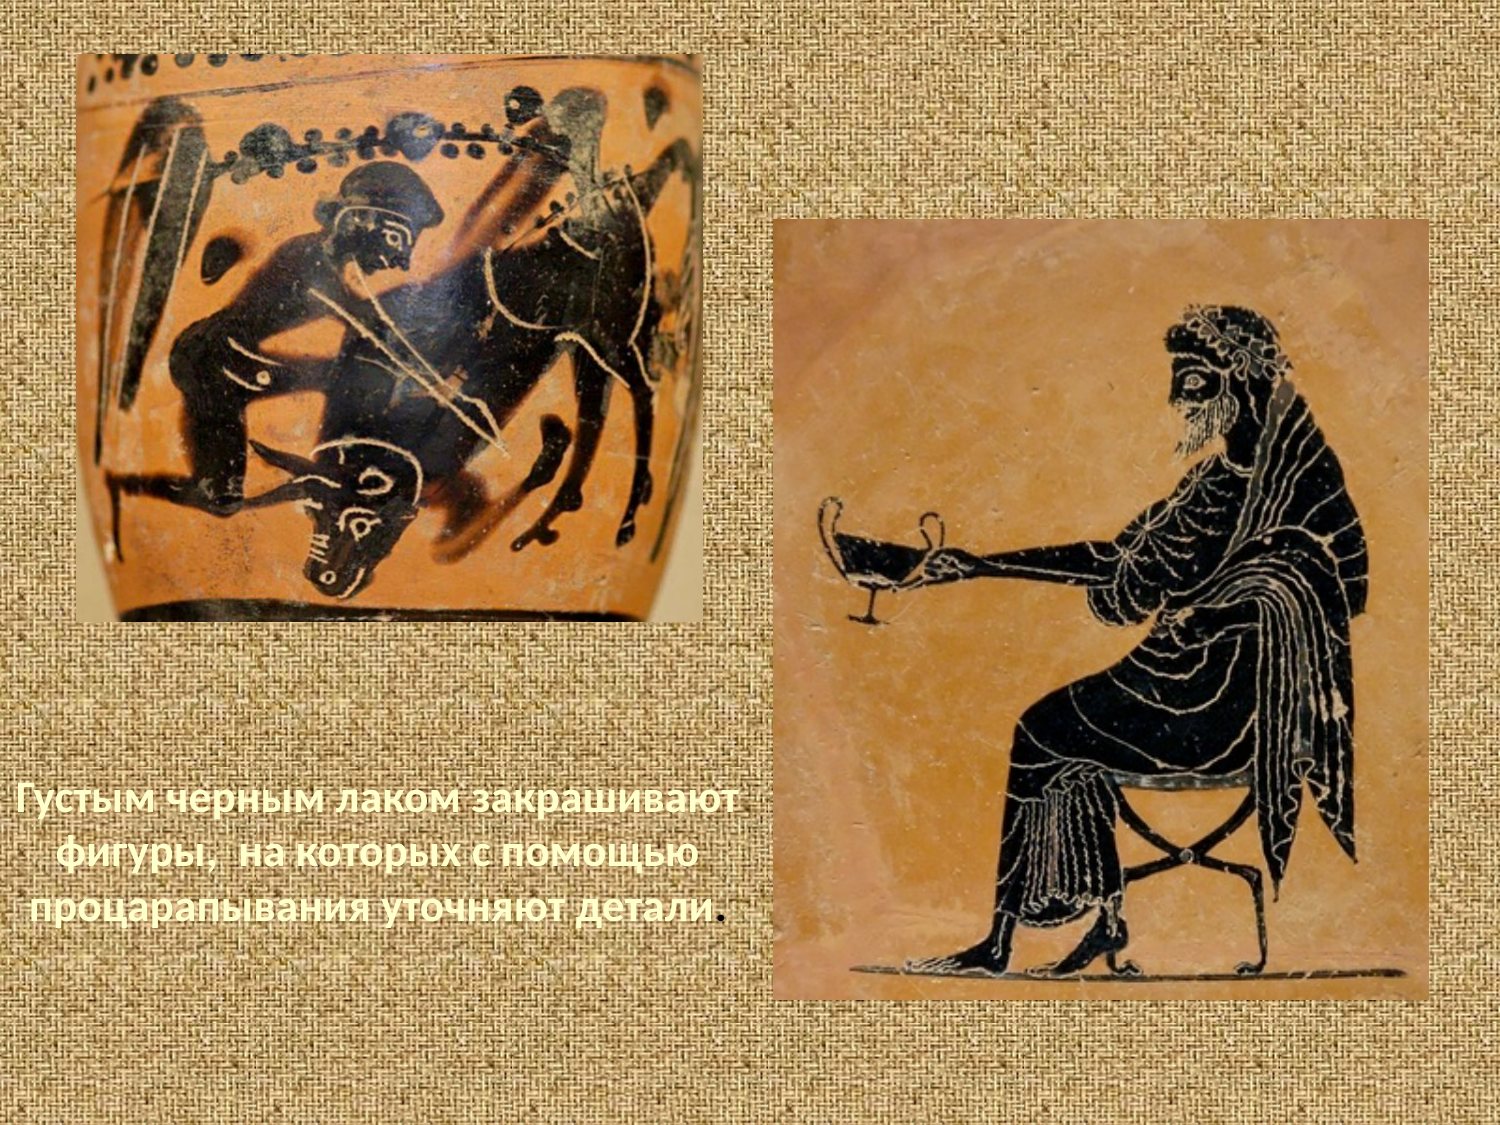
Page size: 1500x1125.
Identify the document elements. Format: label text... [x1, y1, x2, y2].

picture [0, 0, 1500, 1125]
title Густым черным лаком закрашивают фигуры, на которых с помощью процарапывания уточняют детали. [0, 751, 756, 946]
